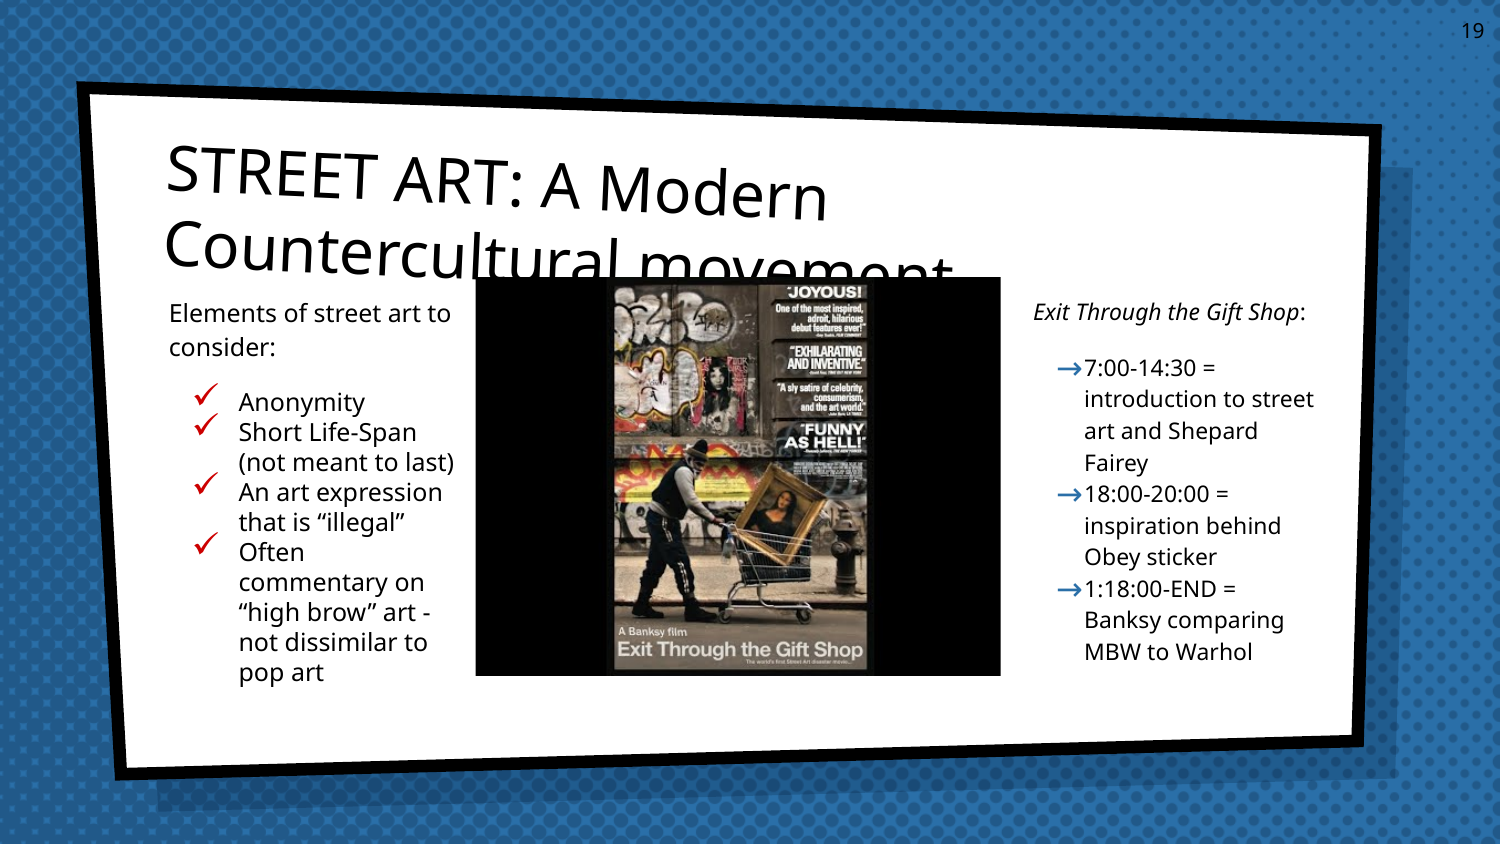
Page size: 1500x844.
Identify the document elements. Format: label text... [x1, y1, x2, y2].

list Elements of street art to consider: Anonymity Short Life-Span (not meant to last) An art expression that is “illegal” Often commentary on “high brow” art - not dissimilar to pop art [153, 277, 471, 687]
picture [475, 277, 1001, 676]
title STREET ART: A Modern Countercultural movement [148, 112, 1246, 278]
slide_number 19 [1445, 0, 1500, 65]
list Exit Through the Gift Shop: 7:00-14:30 = introduction to street art and Shepard Fairey 18:00-20:00 = inspiration behind Obey sticker 1:18:00-END = Banksy comparing MBW to Warhol [1018, 277, 1335, 639]
